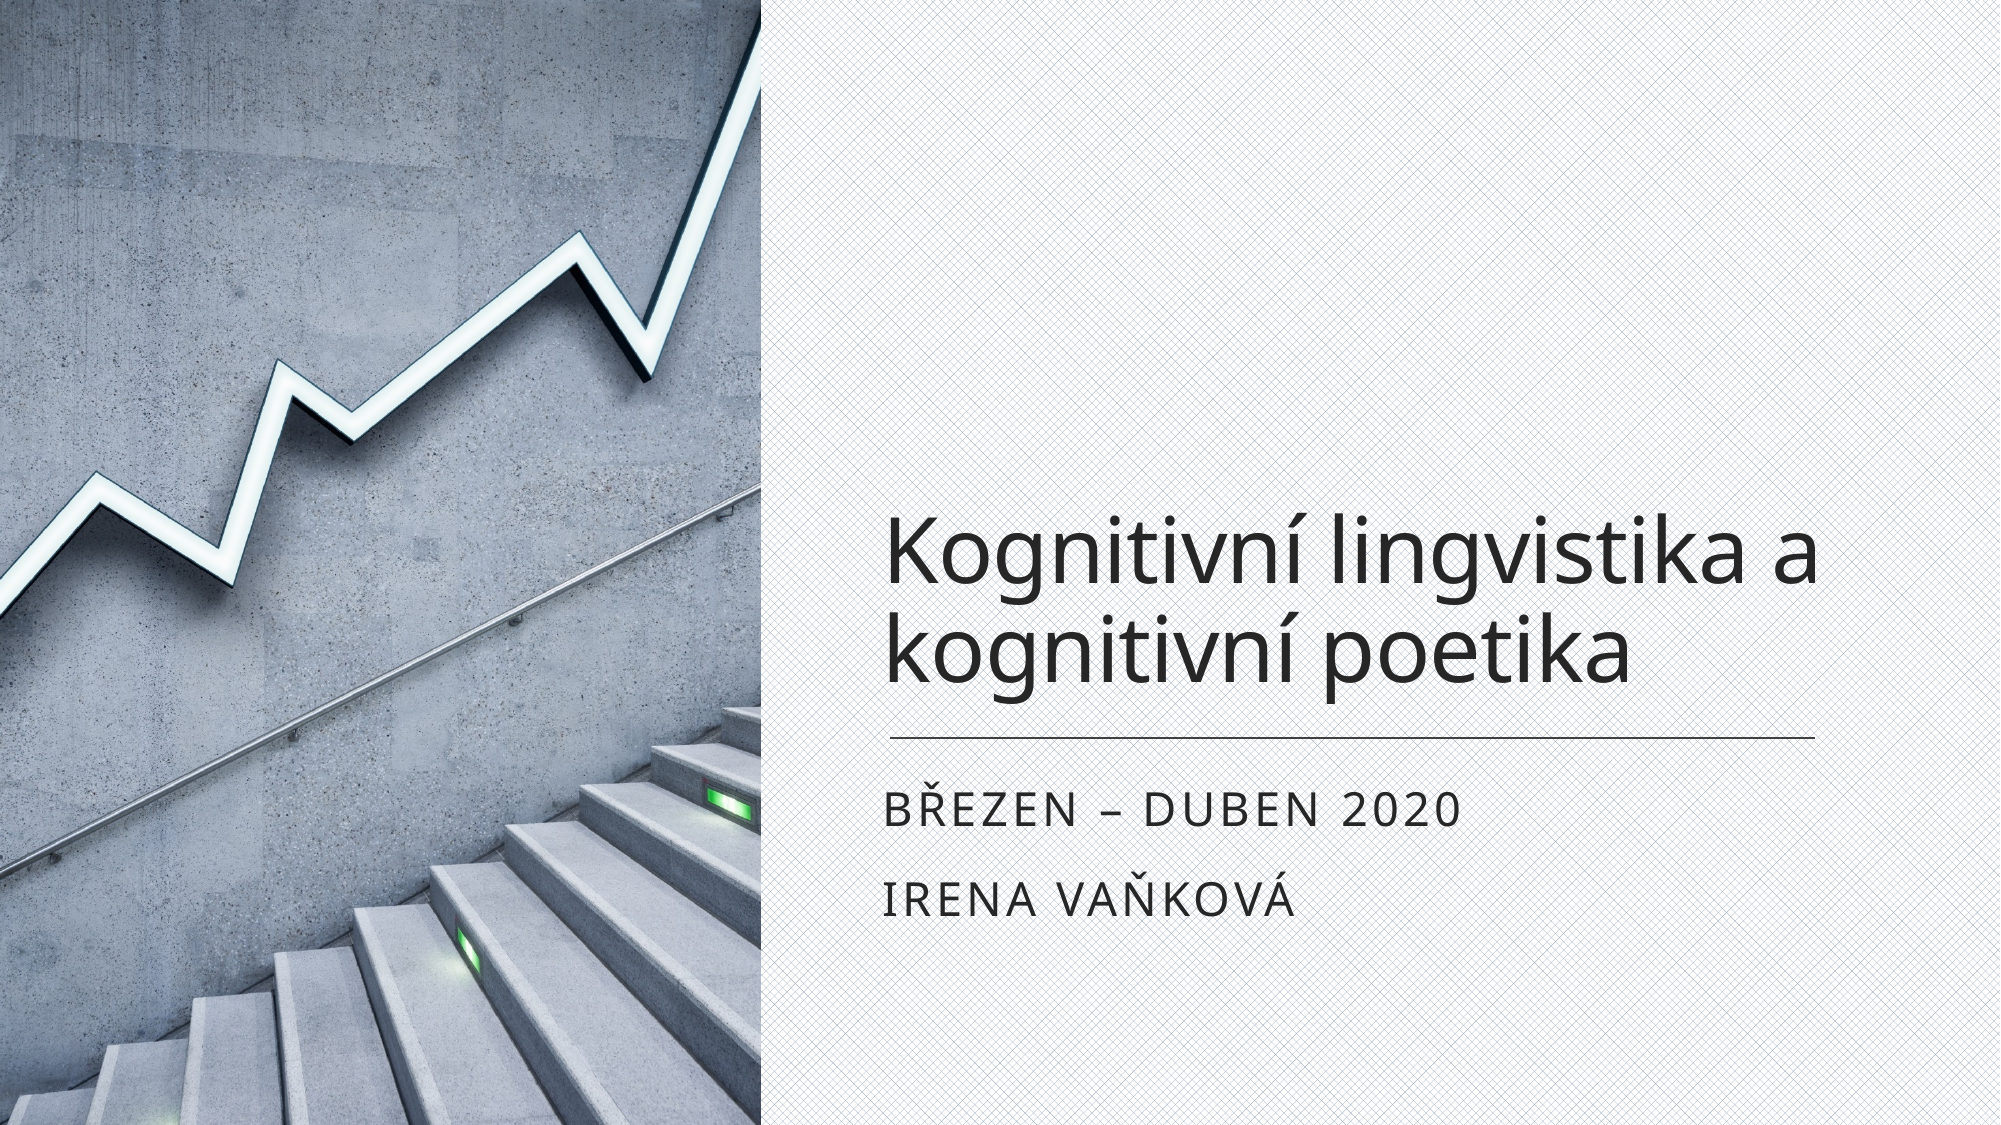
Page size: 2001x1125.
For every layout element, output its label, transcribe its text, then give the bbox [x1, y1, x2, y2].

subtitle BřezeN – Duben 2020 Irena Vaňková [867, 766, 1897, 935]
title Kognitivní lingvistika a kognitivní poetika [867, 104, 1894, 710]
text_box [768, 0, 2000, 1125]
picture [0, 0, 761, 1125]
